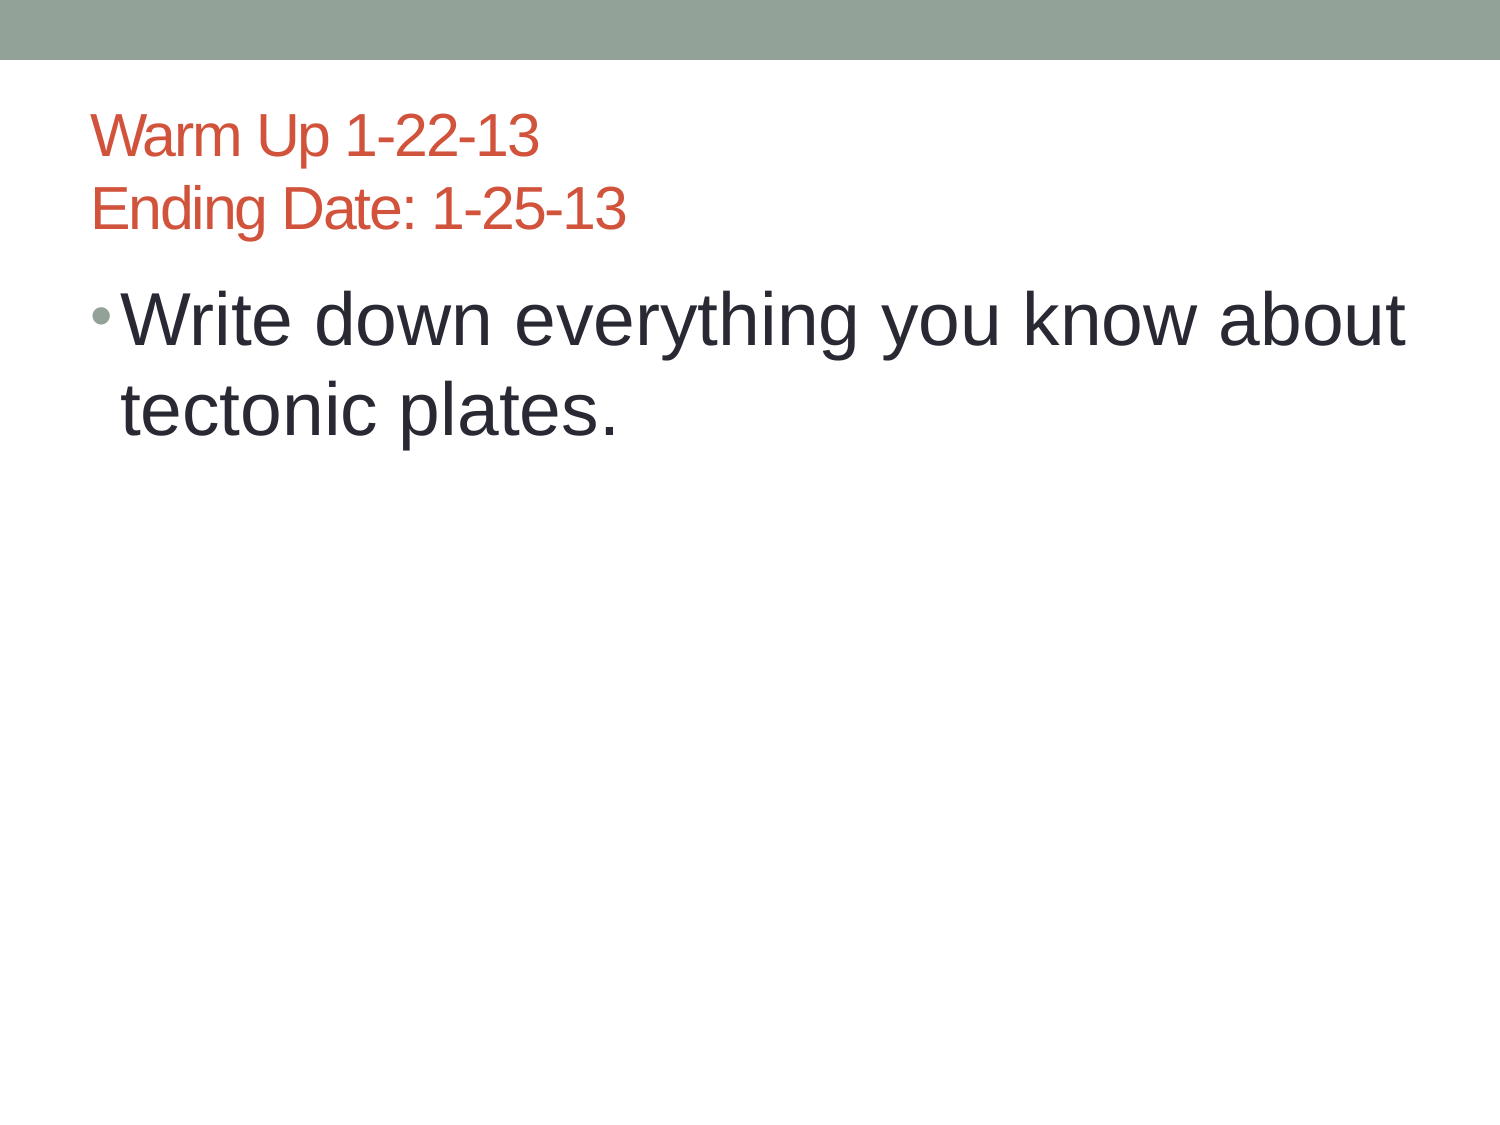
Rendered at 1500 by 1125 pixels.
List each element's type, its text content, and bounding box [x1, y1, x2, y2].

title Warm Up 1-22-13 Ending Date: 1-25-13 [75, 87, 1425, 250]
list Write down everything you know about tectonic plates. [75, 262, 1425, 1063]
